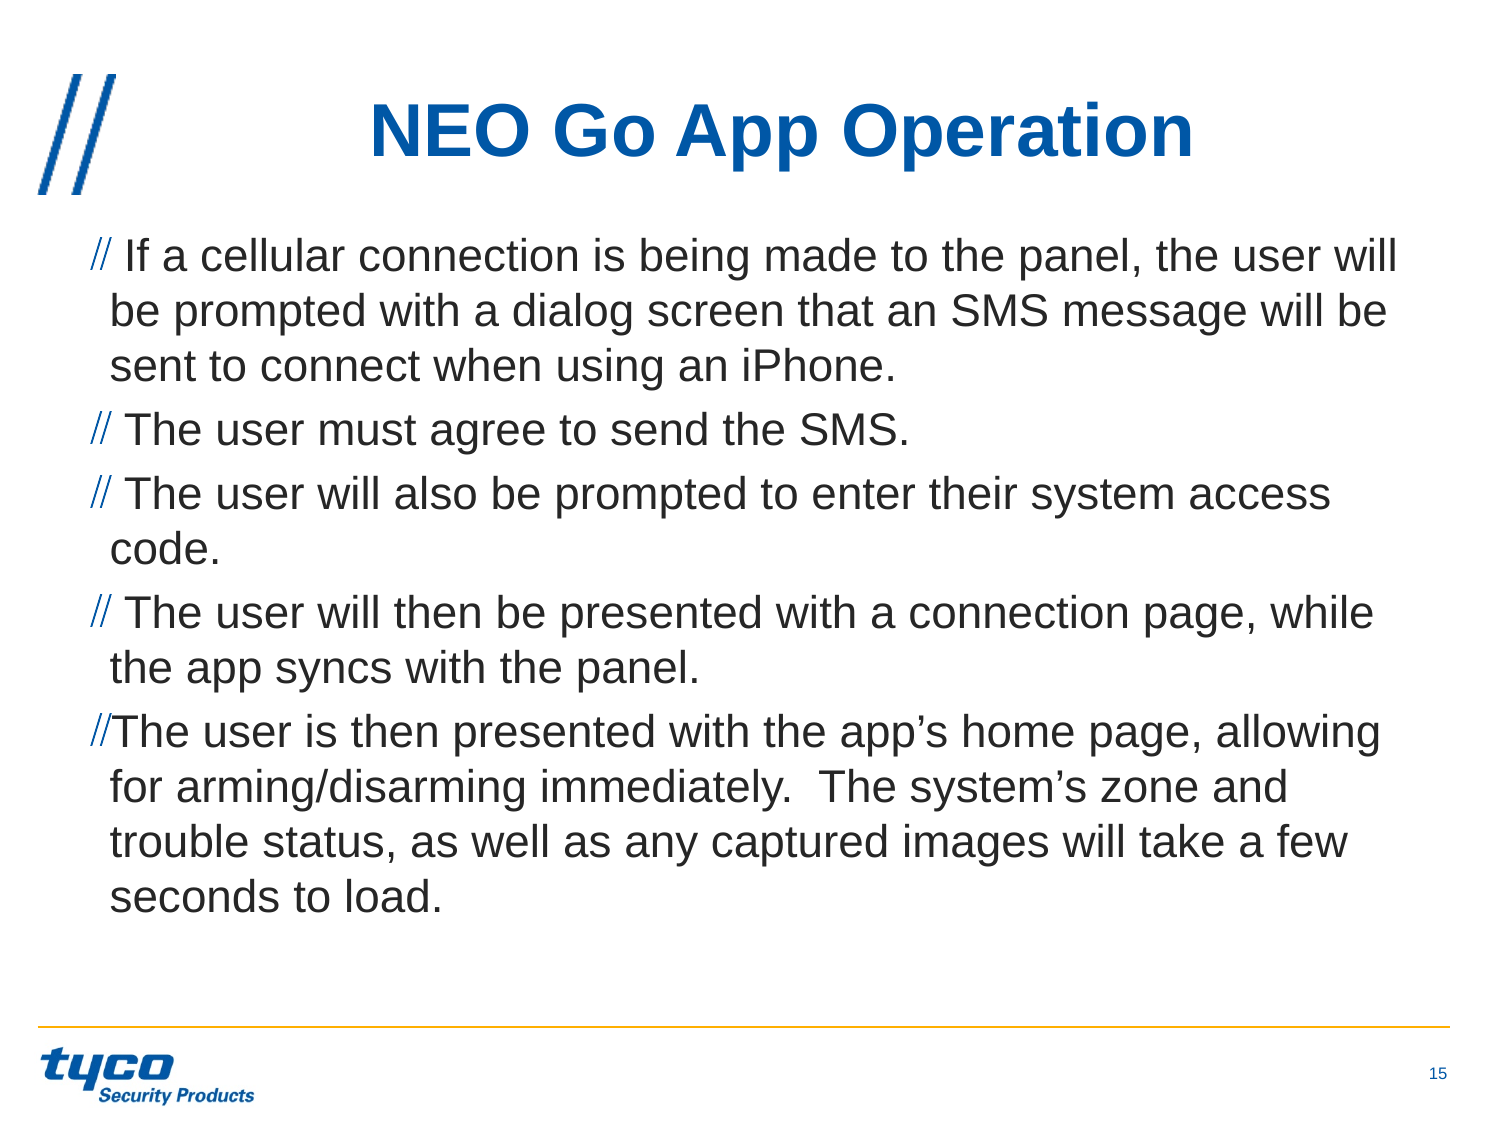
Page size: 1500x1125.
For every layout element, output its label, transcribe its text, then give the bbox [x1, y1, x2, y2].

slide_number 15 [1387, 1042, 1463, 1103]
picture [90, 713, 123, 746]
picture [90, 594, 123, 627]
picture [90, 411, 123, 444]
picture [90, 237, 123, 270]
list If a cellular connection is being made to the panel, the user will be prompted with a dialog screen that an SMS message will be sent to connect when using an iPhone. The user must agree to send the SMS. The user will also be prompted to enter their system access code. The user will then be presented with a connection page, while the app syncs with the panel. The user is then presented with the app’s home page, allowing for arming/disarming immediately. The system’s zone and trouble status, as well as any captured images will take a few seconds to load. [75, 225, 1430, 1044]
picture [34, 1040, 260, 1108]
title NEO Go App Operation [140, 72, 1425, 180]
picture [37, 74, 116, 195]
picture [90, 475, 123, 508]
